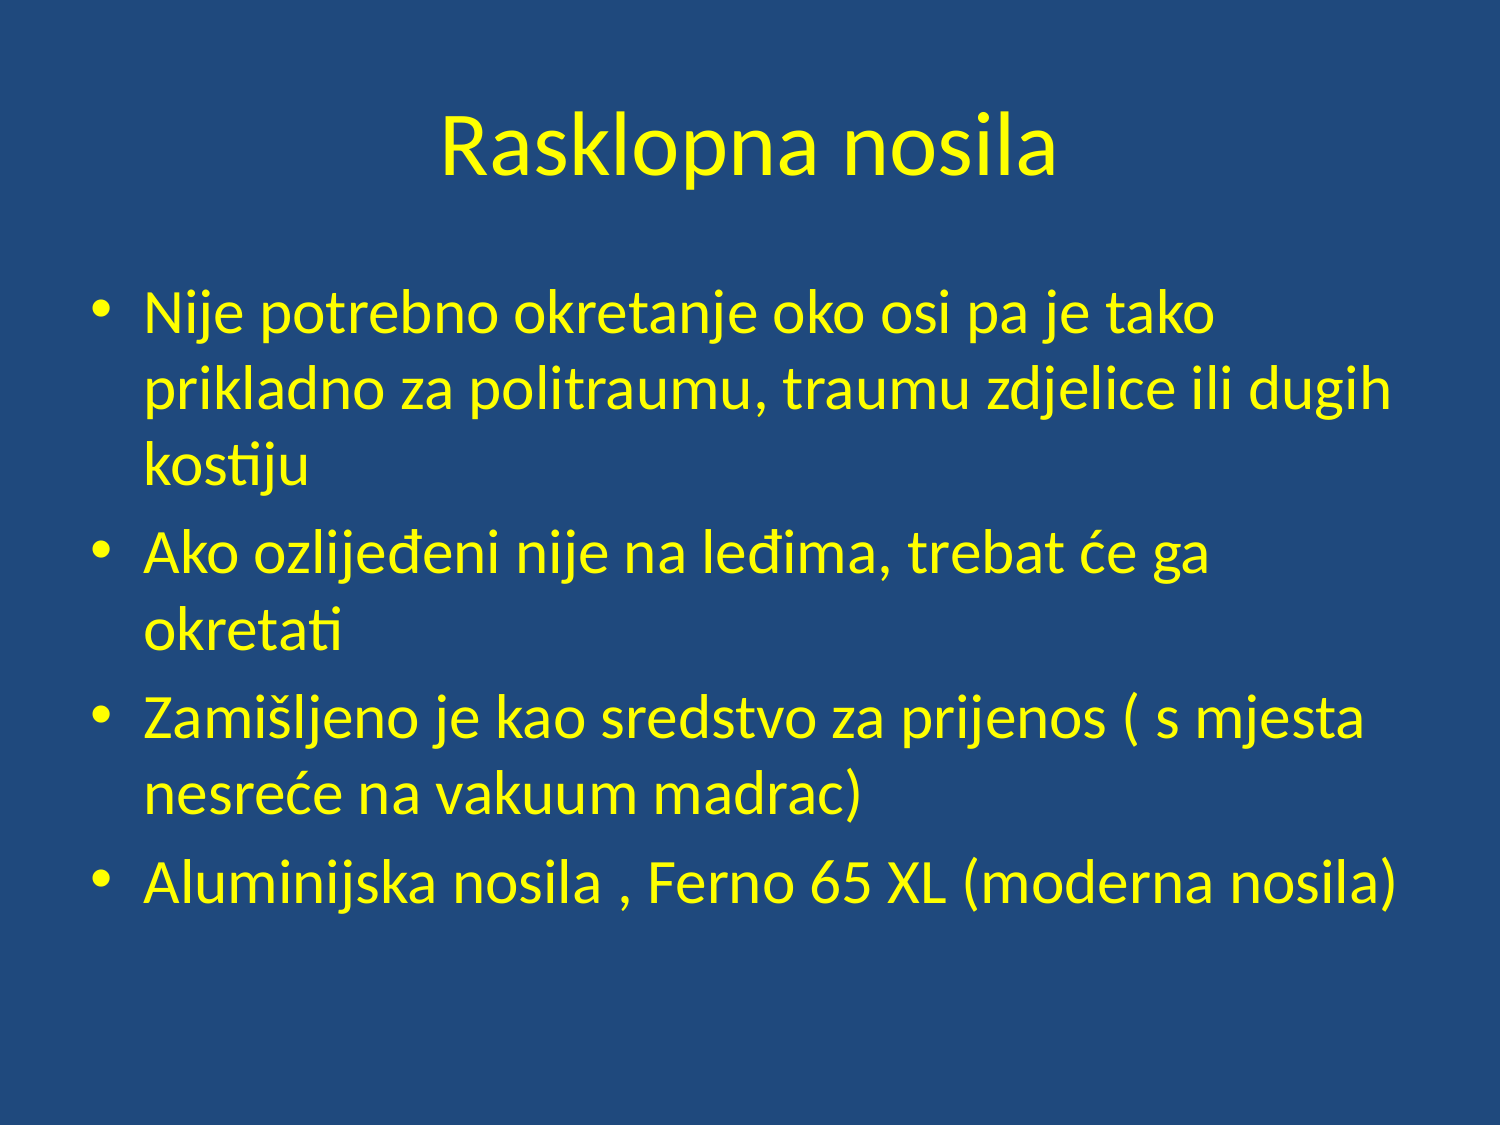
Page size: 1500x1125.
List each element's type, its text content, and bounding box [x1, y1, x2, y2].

title Rasklopna nosila [75, 45, 1425, 233]
list Nije potrebno okretanje oko osi pa je tako prikladno za politraumu, traumu zdjelice ili dugih kostiju Ako ozlijeđeni nije na leđima, trebat će ga okretati Zamišljeno je kao sredstvo za prijenos ( s mjesta nesreće na vakuum madrac) Aluminijska nosila , Ferno 65 XL (moderna nosila) [75, 262, 1425, 1005]
